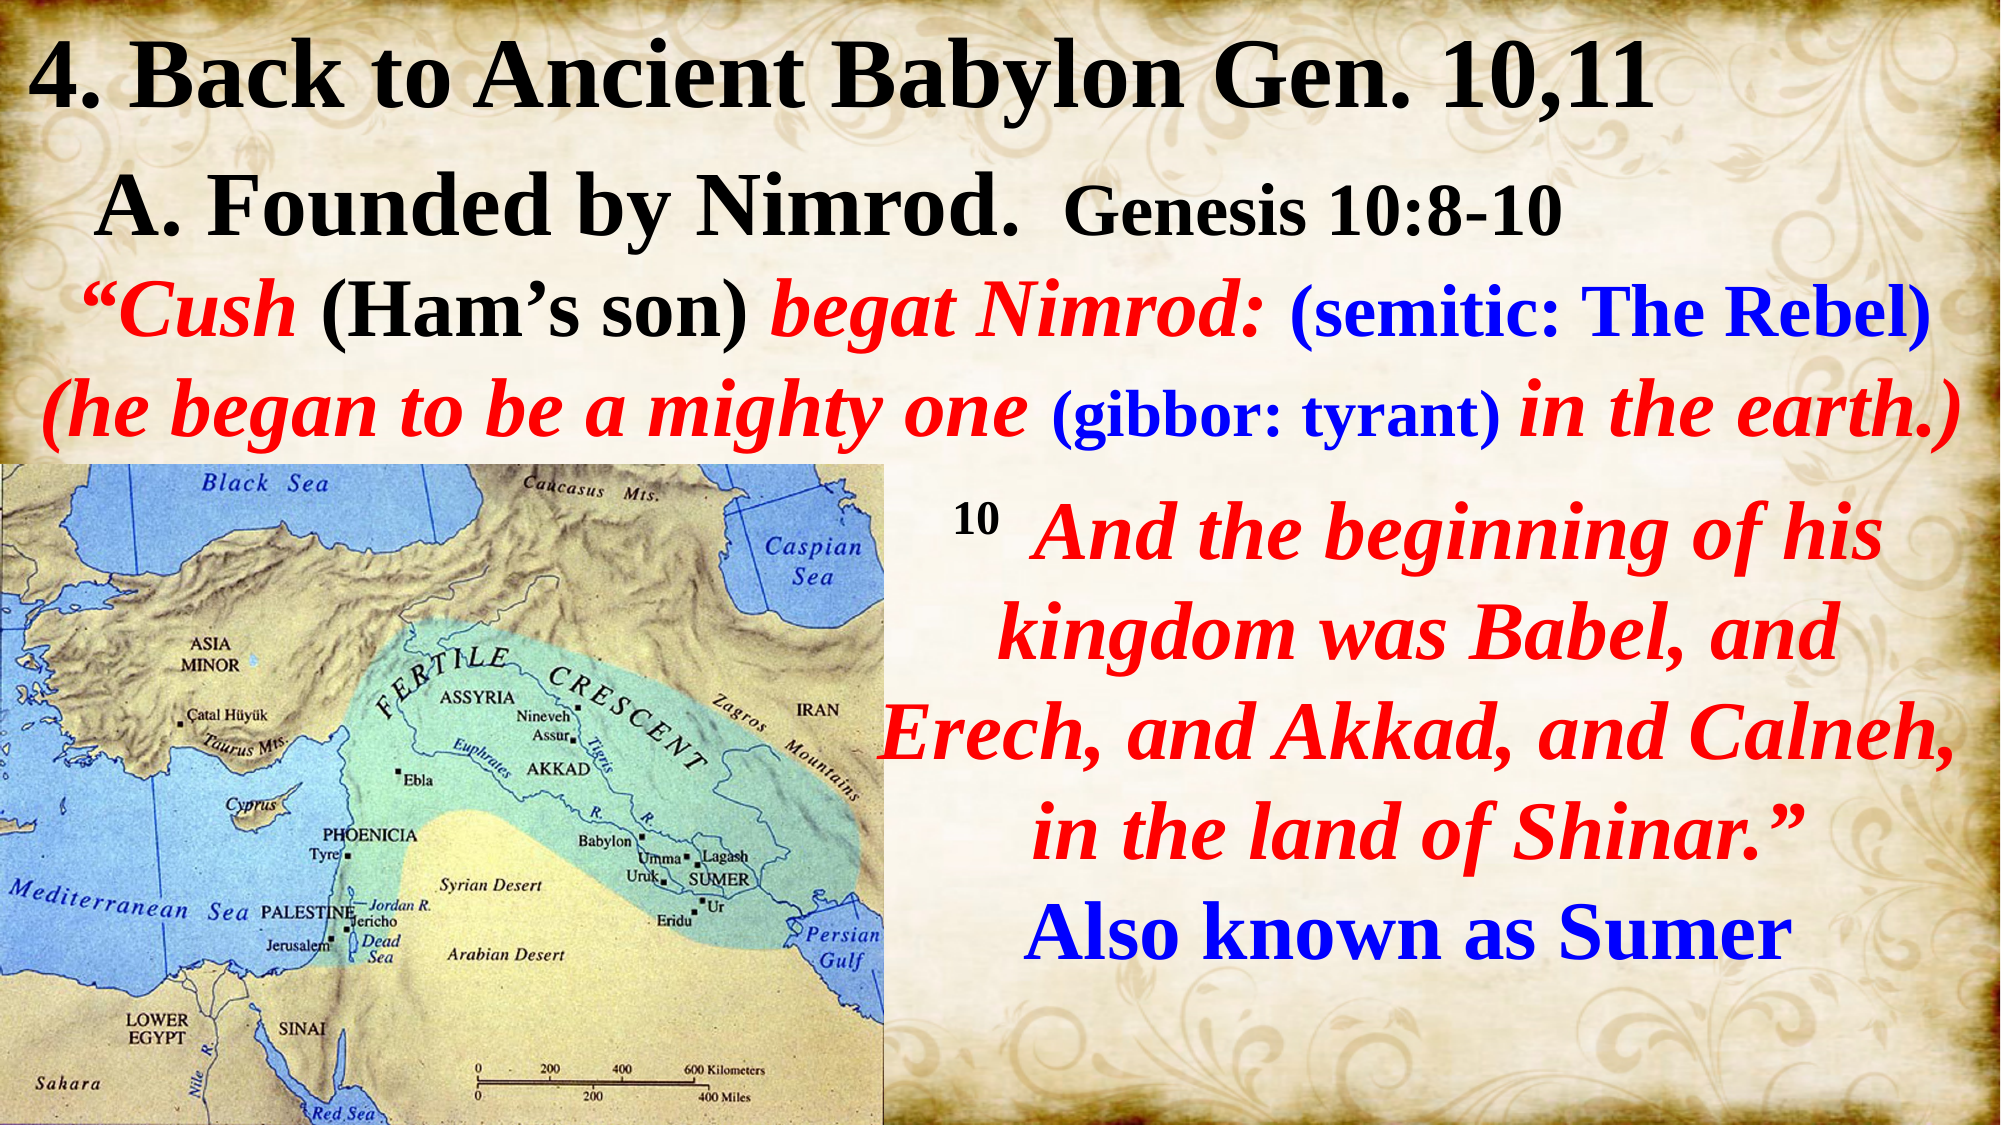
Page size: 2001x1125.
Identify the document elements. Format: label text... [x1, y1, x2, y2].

text_box 10 And the beginning of his kingdom was Babel, and Erech, and Akkad, and Calneh, in the land of Shinar.” Also known as Sumer [887, 468, 1976, 984]
text_box 4. Back to Ancient Babylon Gen. 10,11 [13, 0, 1976, 135]
text_box A. Founded by Nimrod. Genesis 10:8-10 “Cush (Ham’s son) begat Nimrod: (semitic: The Rebel) (he began to be a mighty one (gibbor: tyrant) in the earth.) [24, 136, 2000, 461]
picture [0, 0, 2001, 1125]
